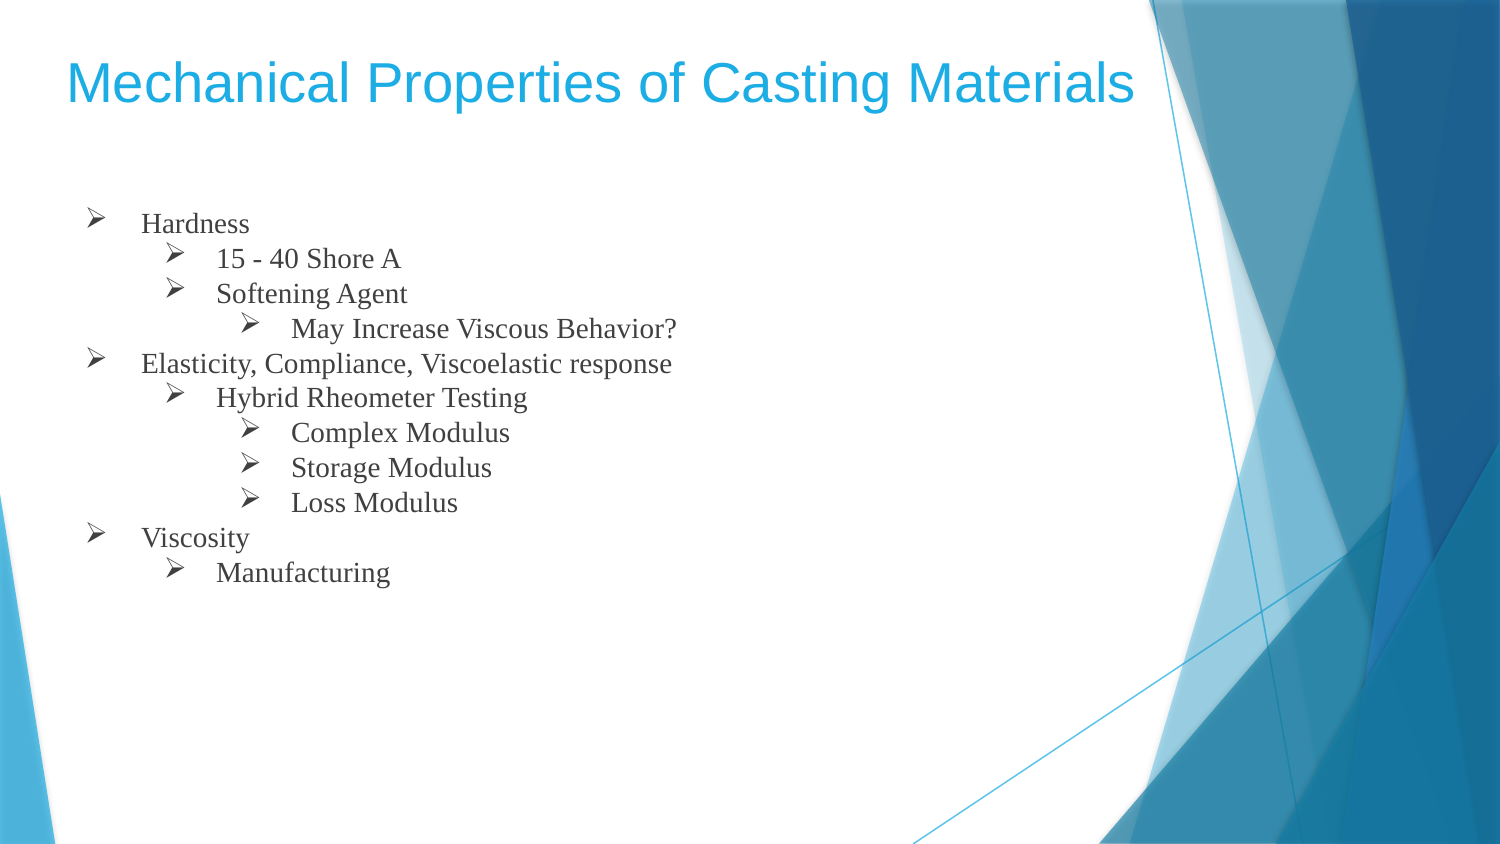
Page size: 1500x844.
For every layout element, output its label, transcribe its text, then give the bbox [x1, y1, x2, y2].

list Hardness 15 - 40 Shore A Softening Agent May Increase Viscous Behavior? Elasticity, Compliance, Viscoelastic response Hybrid Rheometer Testing Complex Modulus Storage Modulus Loss Modulus Viscosity Manufacturing [51, 189, 1449, 750]
title Mechanical Properties of Casting Materials [51, 31, 1449, 126]
